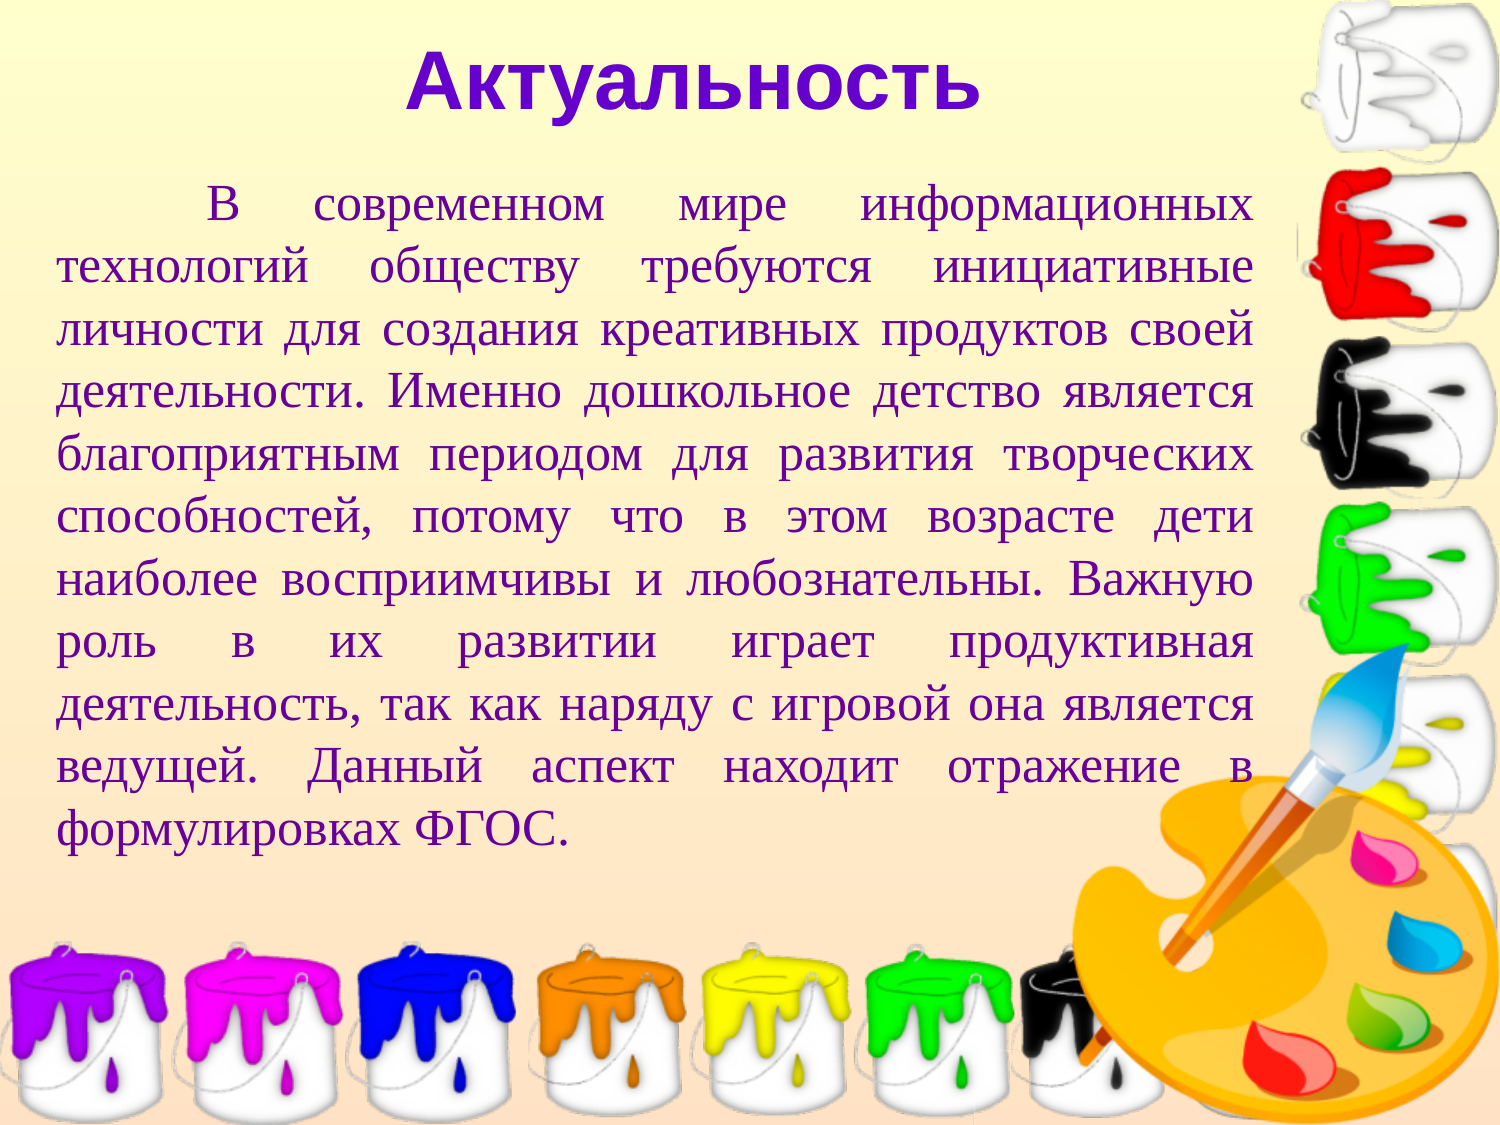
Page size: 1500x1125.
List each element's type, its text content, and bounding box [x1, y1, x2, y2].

picture [528, 493, 1500, 1125]
text_box Актуальность [41, 19, 1347, 134]
text_box В современном мире информационных технологий обществу требуются инициативные личности для создания креативных продуктов своей деятельности. Именно дошкольное детство является благоприятным периодом для развития творческих способностей, потому что в этом возрасте дети наиболее восприимчивы и любознательны. Важную роль в их развитии играет продуктивная деятельность, так как наряду с игровой она является ведущей. Данный аспект находит отражение в формулировках ФГОС. [41, 160, 1270, 896]
picture [0, 941, 527, 1125]
picture [1297, 0, 1499, 492]
